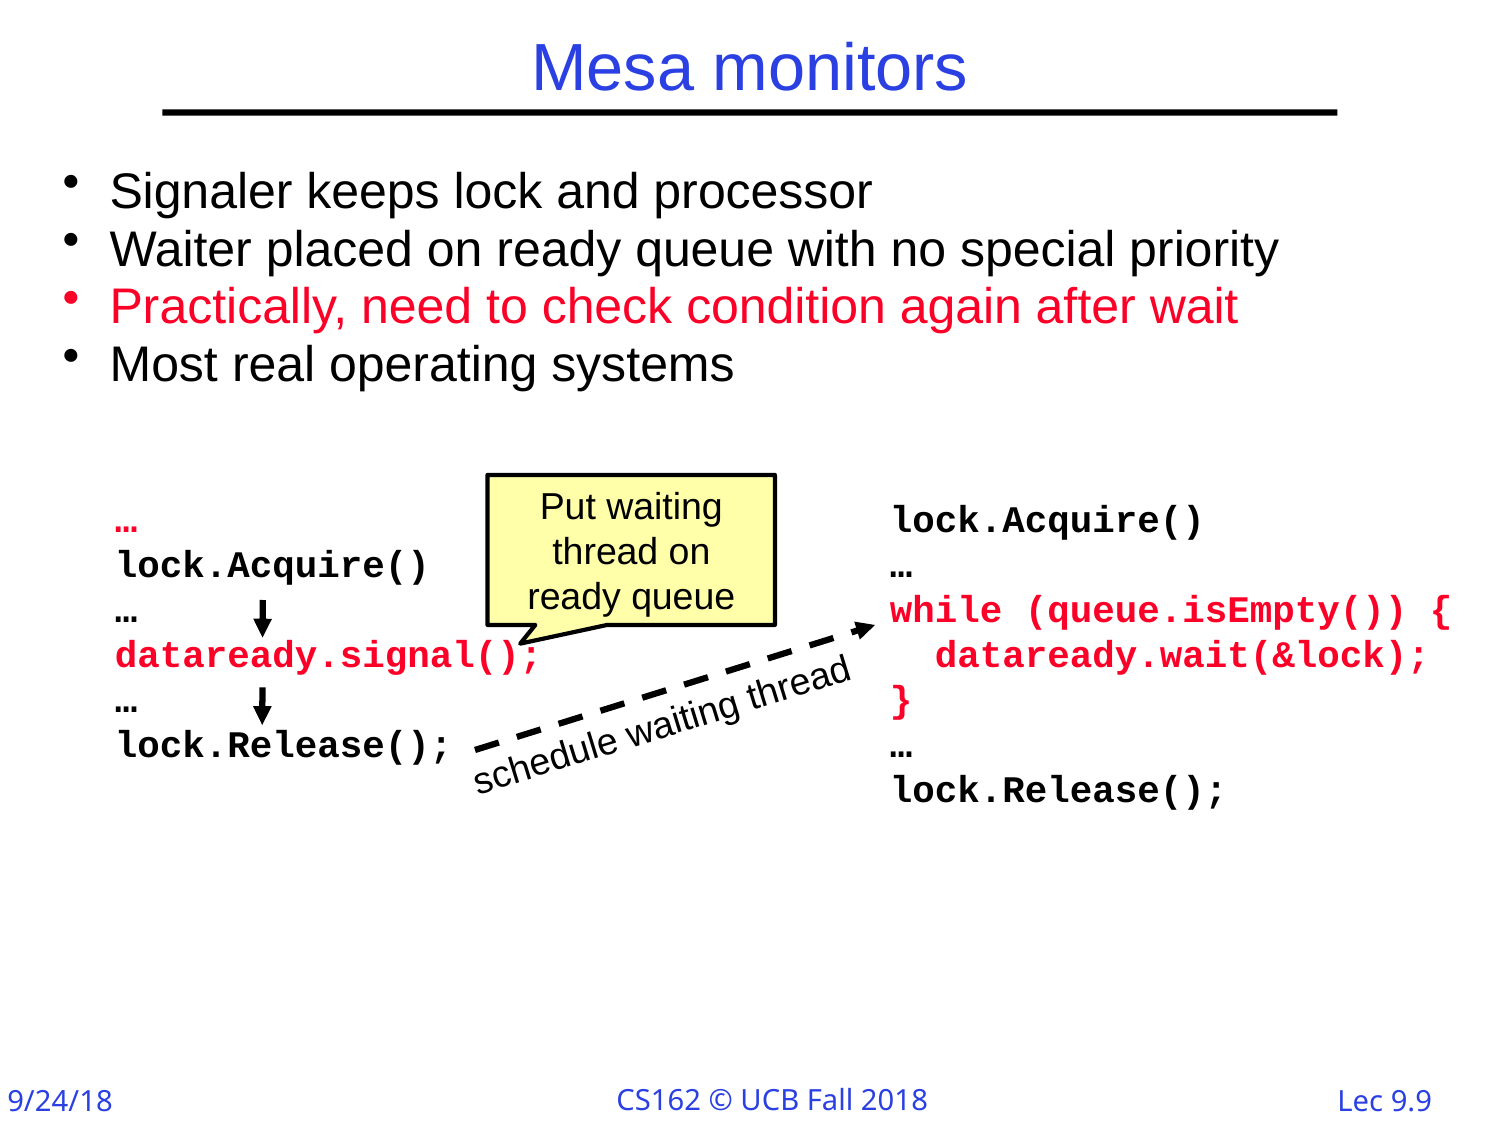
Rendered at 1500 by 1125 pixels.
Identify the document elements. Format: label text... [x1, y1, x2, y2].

text_box … lock.Acquire() … dataready.signal(); … lock.Release(); [535, 763, 675, 772]
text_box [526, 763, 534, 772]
text_box Put waiting thread on ready queue [487, 474, 775, 623]
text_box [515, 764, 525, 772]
list Signaler keeps lock and processor Waiter placed on ready queue with no special priority Practically, need to check condition again after wait Most real operating systems [47, 162, 1498, 475]
text_box … lock.Acquire() … dataready.signal(); … lock.Release(); [99, 487, 512, 772]
text_box lock.Acquire() … while (queue.isEmpty()) { dataready.wait(&lock); } … lock.Release(); [875, 487, 1500, 818]
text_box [446, 624, 876, 754]
title Mesa monitors [162, 24, 1338, 113]
